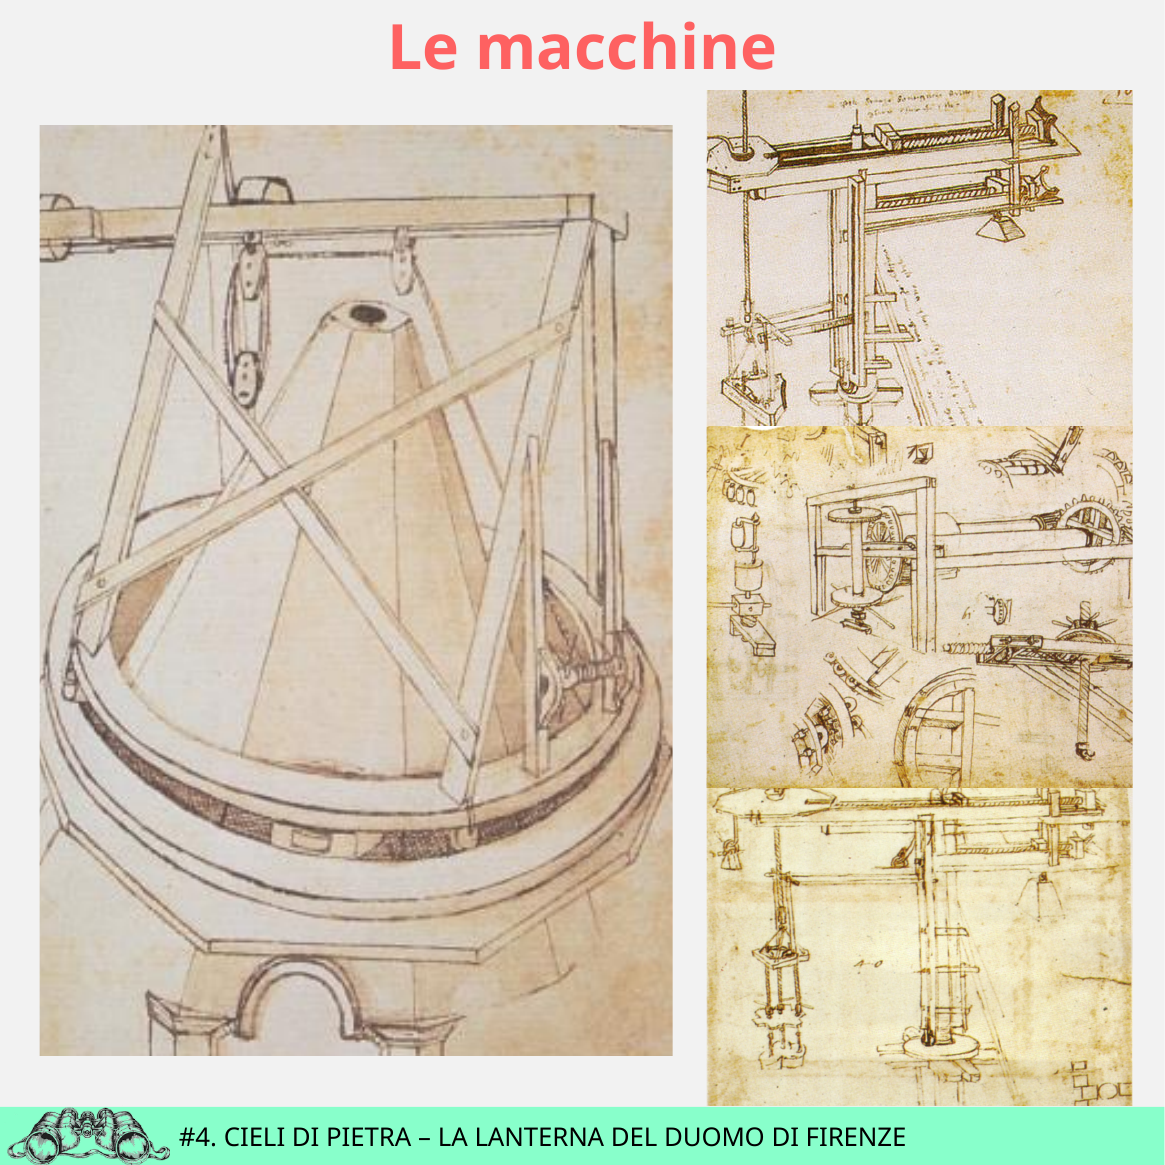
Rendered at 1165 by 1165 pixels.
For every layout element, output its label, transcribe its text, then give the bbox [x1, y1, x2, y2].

text_box [170, 1106, 1165, 1165]
text_box Le macchine [371, 0, 794, 90]
text_box #4. CIELI DI PIETRA – LA LANTERNA DEL DUOMO DI FIRENZE [170, 1113, 984, 1159]
picture [706, 90, 1133, 1106]
picture [39, 125, 673, 1056]
picture [0, 1105, 170, 1165]
